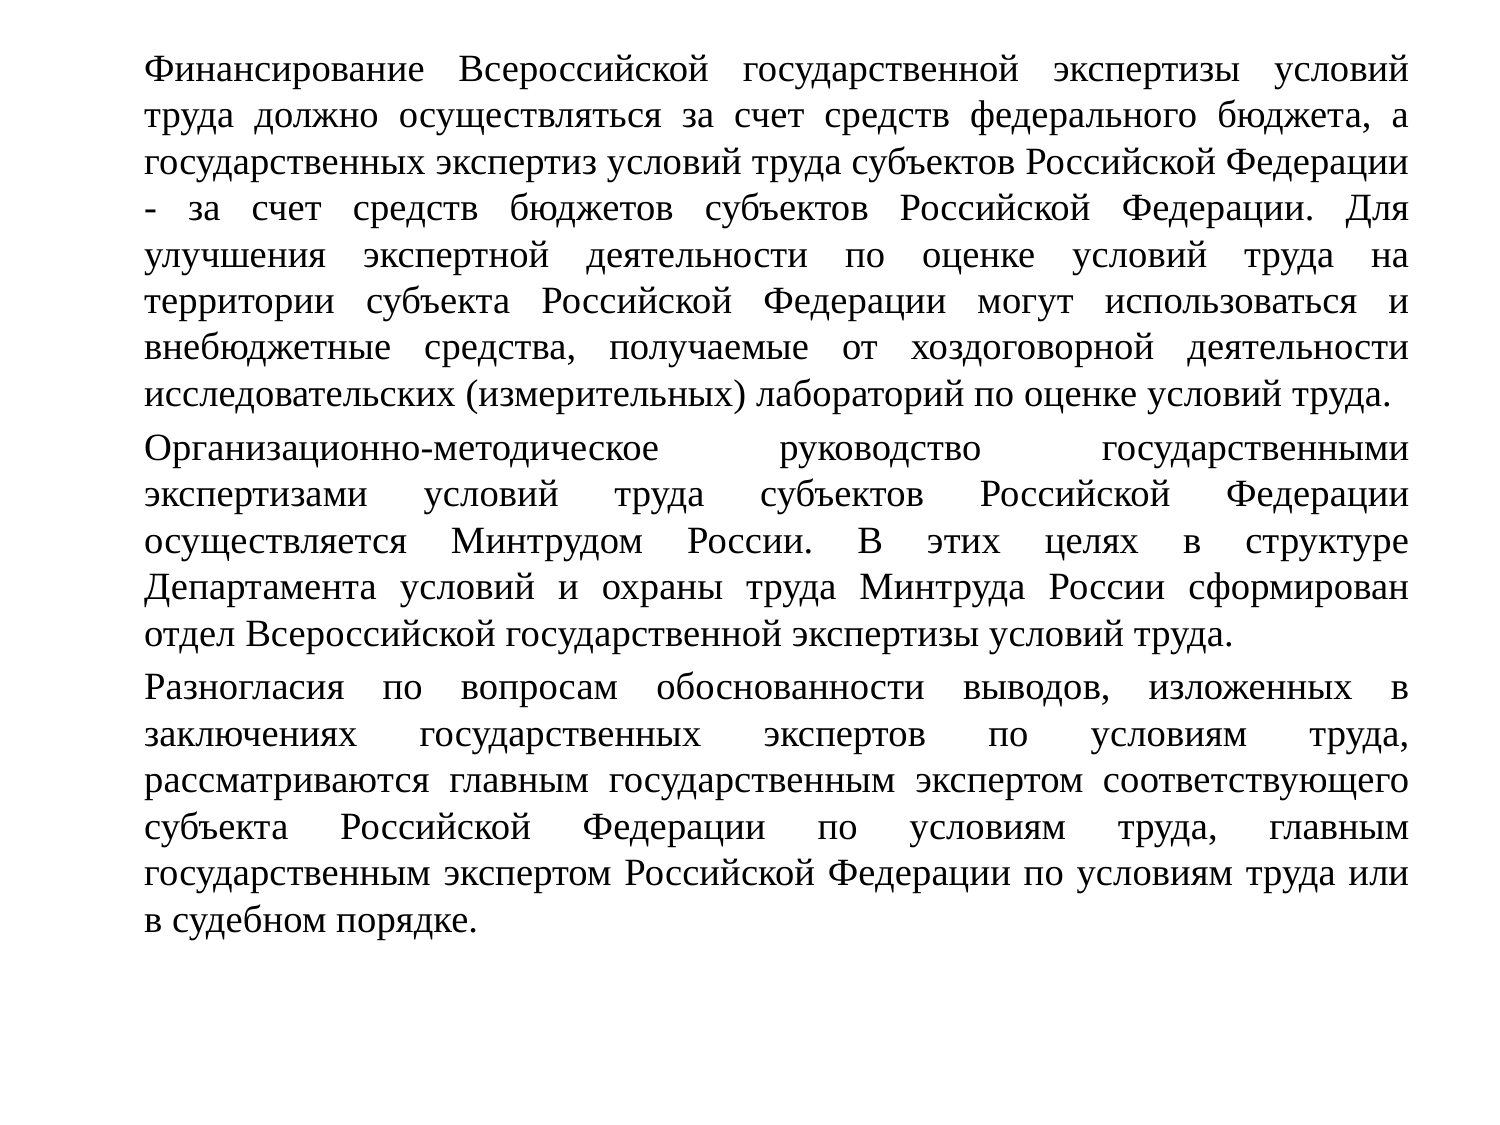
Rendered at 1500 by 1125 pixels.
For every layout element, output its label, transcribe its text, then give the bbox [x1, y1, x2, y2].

list Финансирование Всероссийской государственной экспертизы условий труда должно осуществляться за счет средств федерального бюджета, а государственных экспертиз условий труда субъектов Российской Федерации - за счет средств бюджетов субъектов Российской Федерации. Для улучшения экспертной деятельности по оценке условий труда на территории субъекта Российской Федерации могут использоваться и внебюджетные средства, получаемые от хоздоговорной деятельности исследовательских (измерительных) лабораторий по оценке условий труда. Организационно-методическое руководство государственными экспертизами условий труда субъектов Российской Федерации осуществляется Минтрудом России. В этих целях в структуре Департамента условий и охраны труда Минтруда России сформирован отдел Всероссийской государственной экспертизы условий труда. Разногласия по вопросам обоснованности выводов, изложенных в заключениях государственных экспертов по условиям труда, рассматриваются главным государственным экспертом соответствующего субъекта Российской Федерации по условиям труда, главным государственным экспертом Российской Федерации по условиям труда или в судебном порядке. [75, 35, 1425, 1005]
